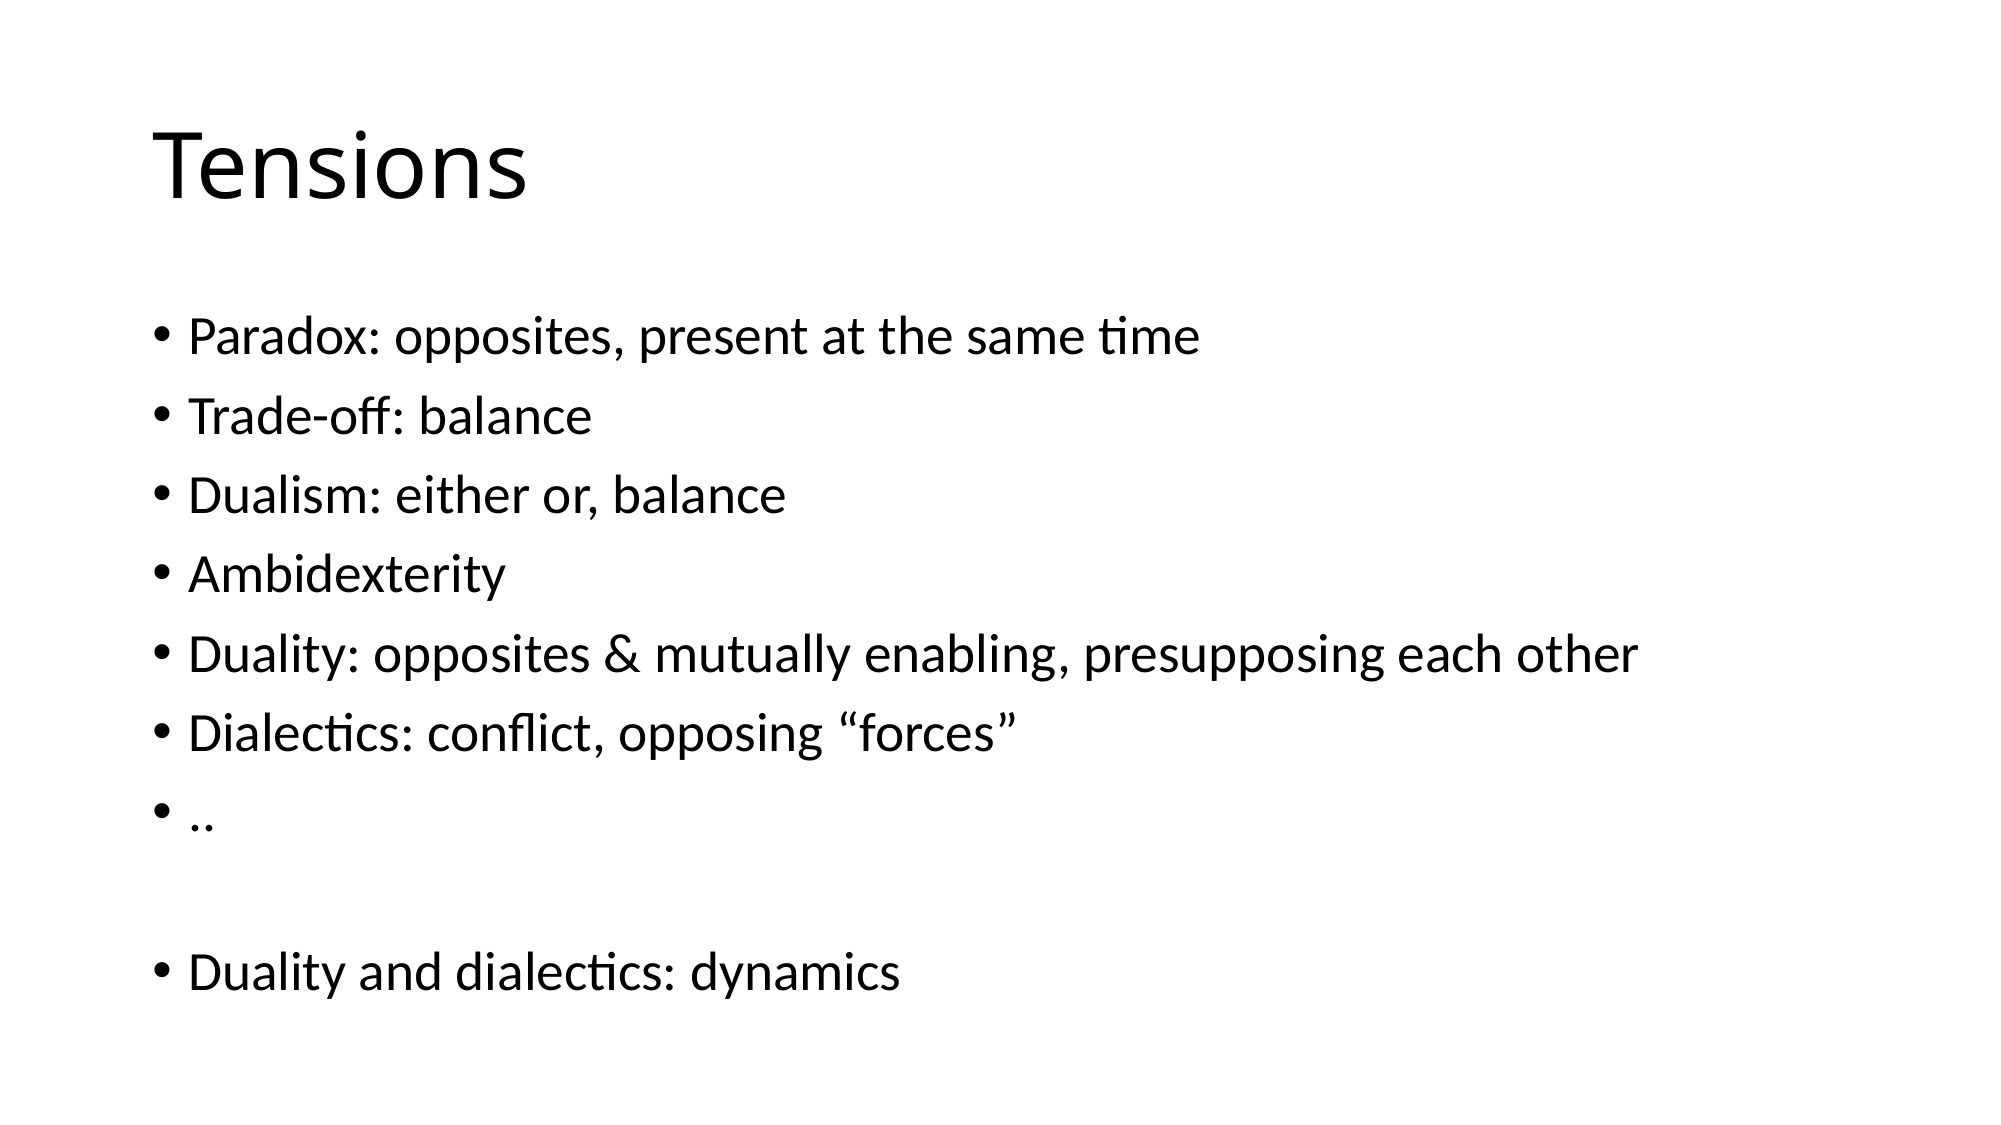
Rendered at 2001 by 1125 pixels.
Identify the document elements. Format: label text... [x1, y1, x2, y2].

list Paradox: opposites, present at the same time Trade-off: balance Dualism: either or, balance Ambidexterity Duality: opposites & mutually enabling, presupposing each other Dialectics: conflict, opposing “forces” .. Duality and dialectics: dynamics [137, 299, 1863, 1014]
title Tensions [137, 59, 1863, 278]
